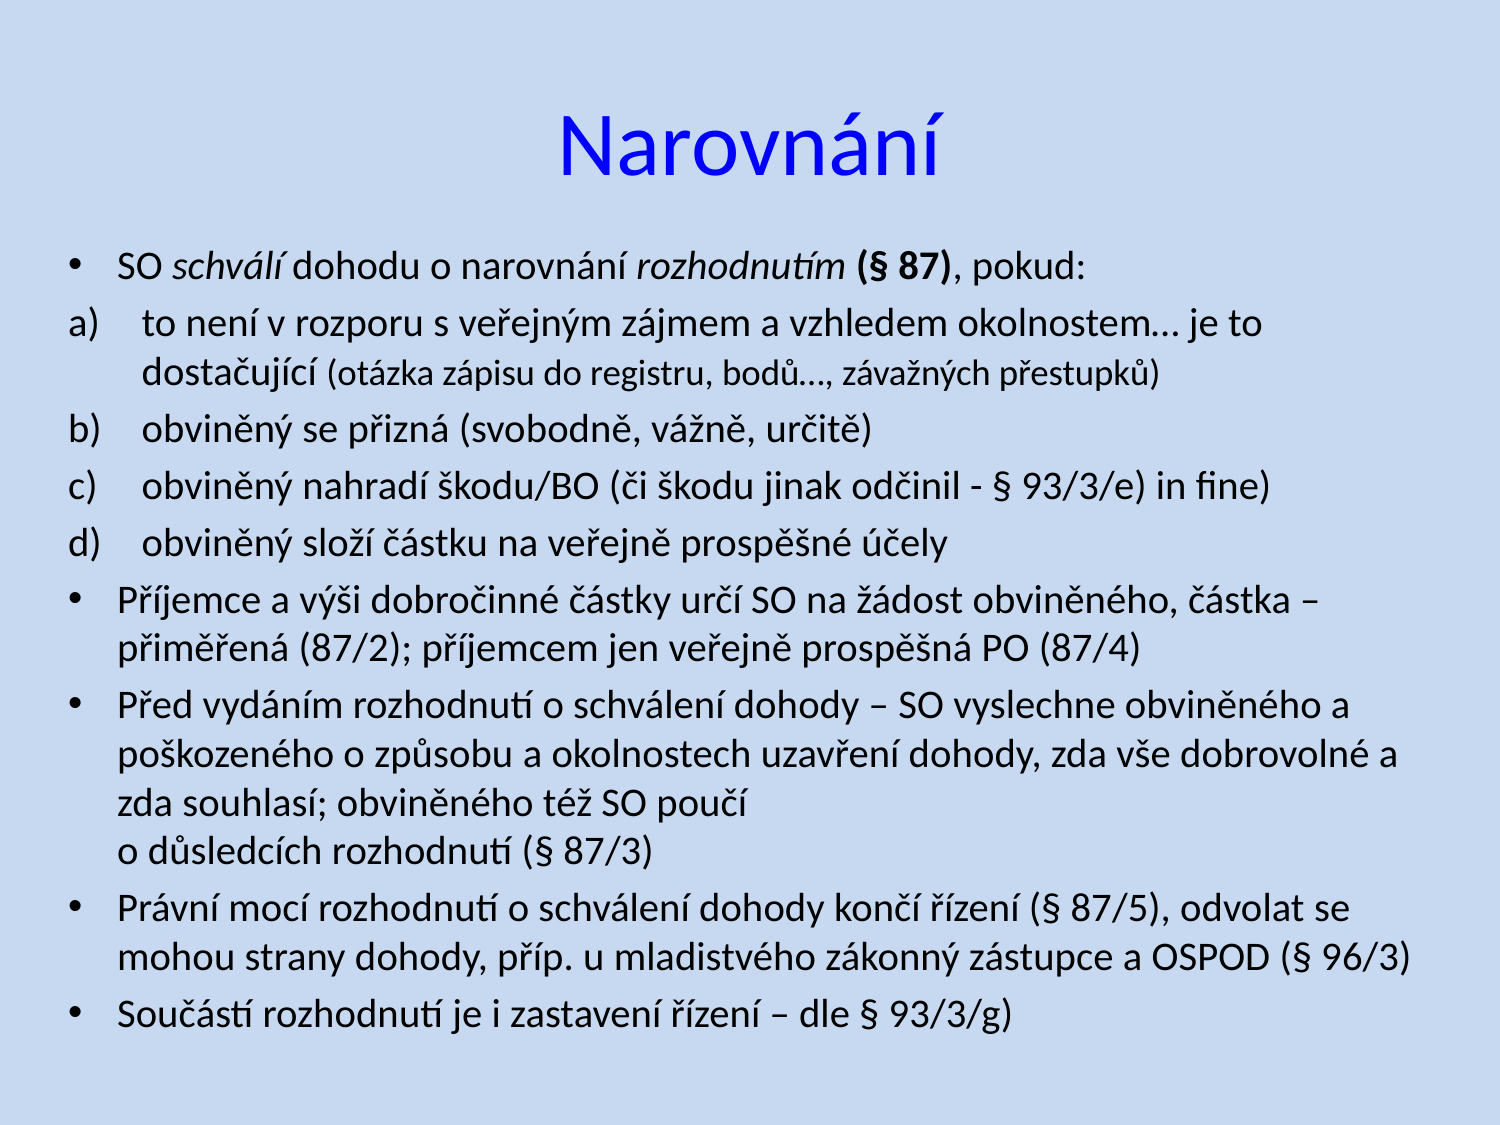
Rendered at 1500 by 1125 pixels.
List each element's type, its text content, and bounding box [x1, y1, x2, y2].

list SO schválí dohodu o narovnání rozhodnutím (§ 87), pokud: to není v rozporu s veřejným zájmem a vzhledem okolnostem… je to dostačující (otázka zápisu do registru, bodů…, závažných přestupků) obviněný se přizná (svobodně, vážně, určitě) obviněný nahradí škodu/BO (či škodu jinak odčinil - § 93/3/e) in fine) obviněný složí částku na veřejně prospěšné účely Příjemce a výši dobročinné částky určí SO na žádost obviněného, částka – přiměřená (87/2); příjemcem jen veřejně prospěšná PO (87/4) Před vydáním rozhodnutí o schválení dohody – SO vyslechne obviněného a poškozeného o způsobu a okolnostech uzavření dohody, zda vše dobrovolné a zda souhlasí; obviněného též SO poučí o důsledcích rozhodnutí (§ 87/3) Právní mocí rozhodnutí o schválení dohody končí řízení (§ 87/5), odvolat se mohou strany dohody, příp. u mladistvého zákonný zástupce a OSPOD (§ 96/3) Součástí rozhodnutí je i zastavení řízení – dle § 93/3/g) [53, 231, 1459, 1059]
title Narovnání [75, 45, 1425, 231]
